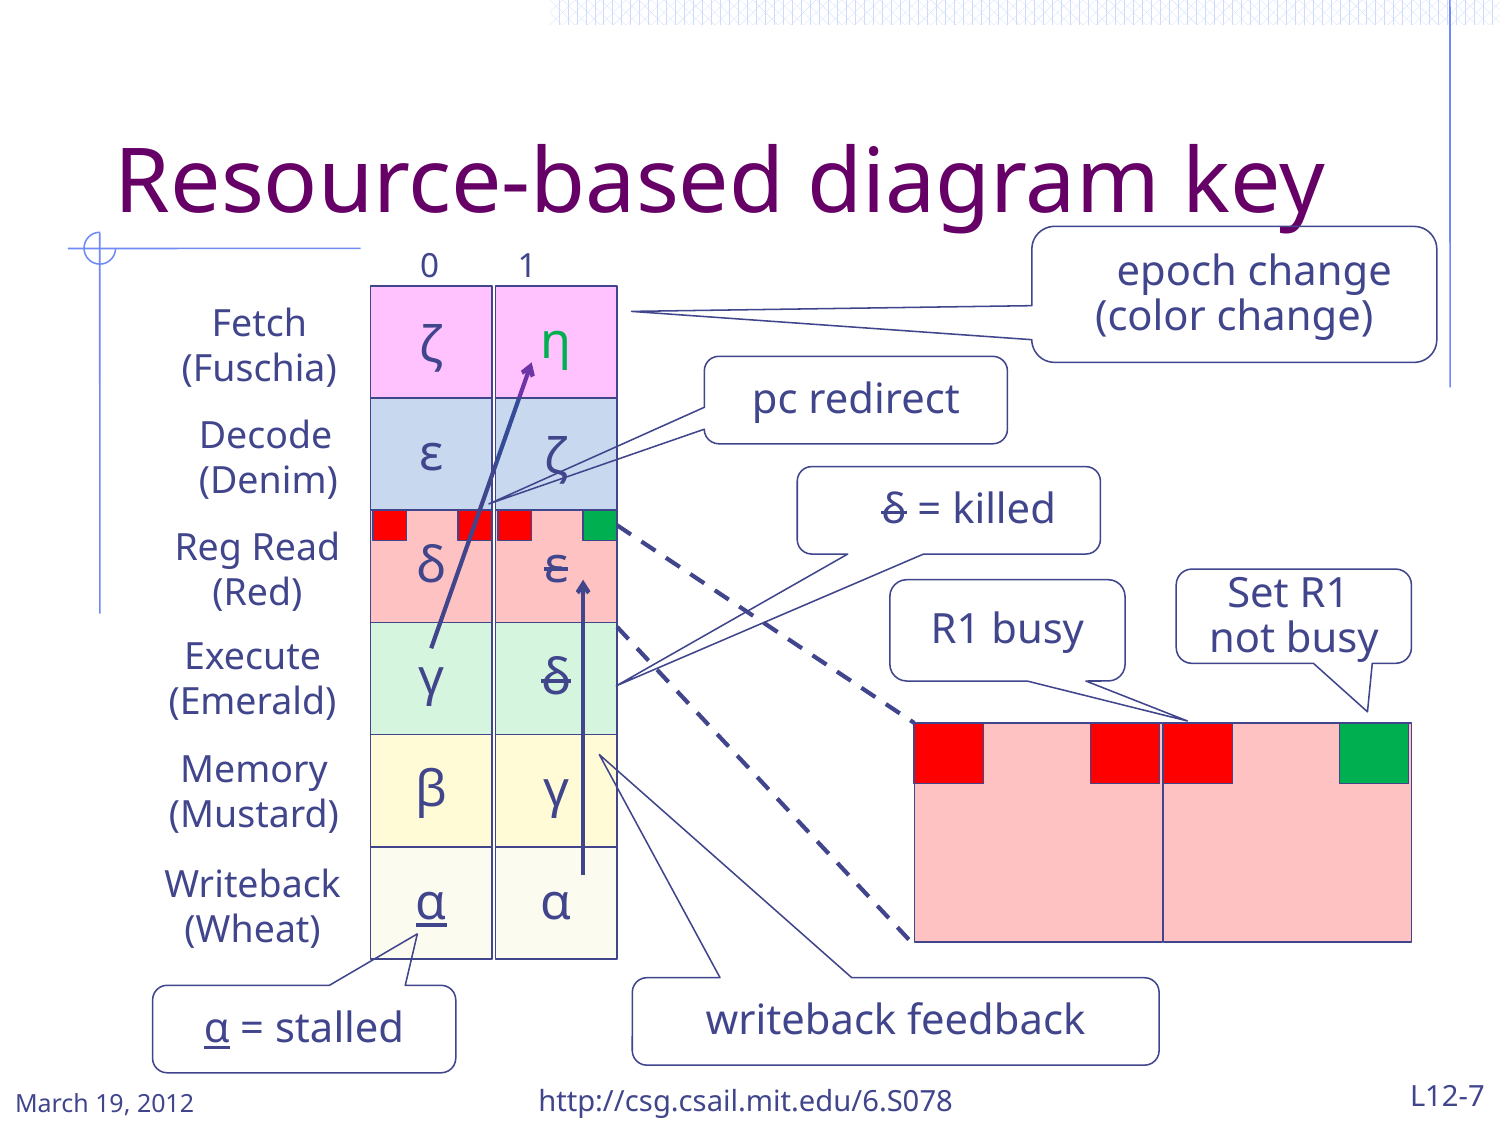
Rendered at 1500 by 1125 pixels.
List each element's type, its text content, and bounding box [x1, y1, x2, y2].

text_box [430, 362, 490, 649]
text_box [495, 285, 618, 960]
text_box pc redirect [621, 356, 1008, 459]
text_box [142, 846, 490, 960]
title Resource-based diagram key [99, 49, 1468, 238]
slide_number L12-7 [1187, 1049, 1500, 1125]
text_box 0 1 [405, 236, 612, 285]
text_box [152, 509, 425, 623]
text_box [142, 622, 490, 734]
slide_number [0, 1049, 313, 1125]
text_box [174, 397, 425, 508]
text_box α = stalled [152, 967, 456, 1073]
text_box writeback feedback [632, 951, 1160, 1066]
footer http://csg.csail.mit.edu/6.S078 [508, 1049, 984, 1125]
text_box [621, 526, 1412, 943]
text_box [145, 734, 490, 845]
text_box δ = killed [797, 466, 1101, 525]
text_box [155, 285, 493, 399]
text_box epoch change (color change) [631, 226, 1437, 363]
